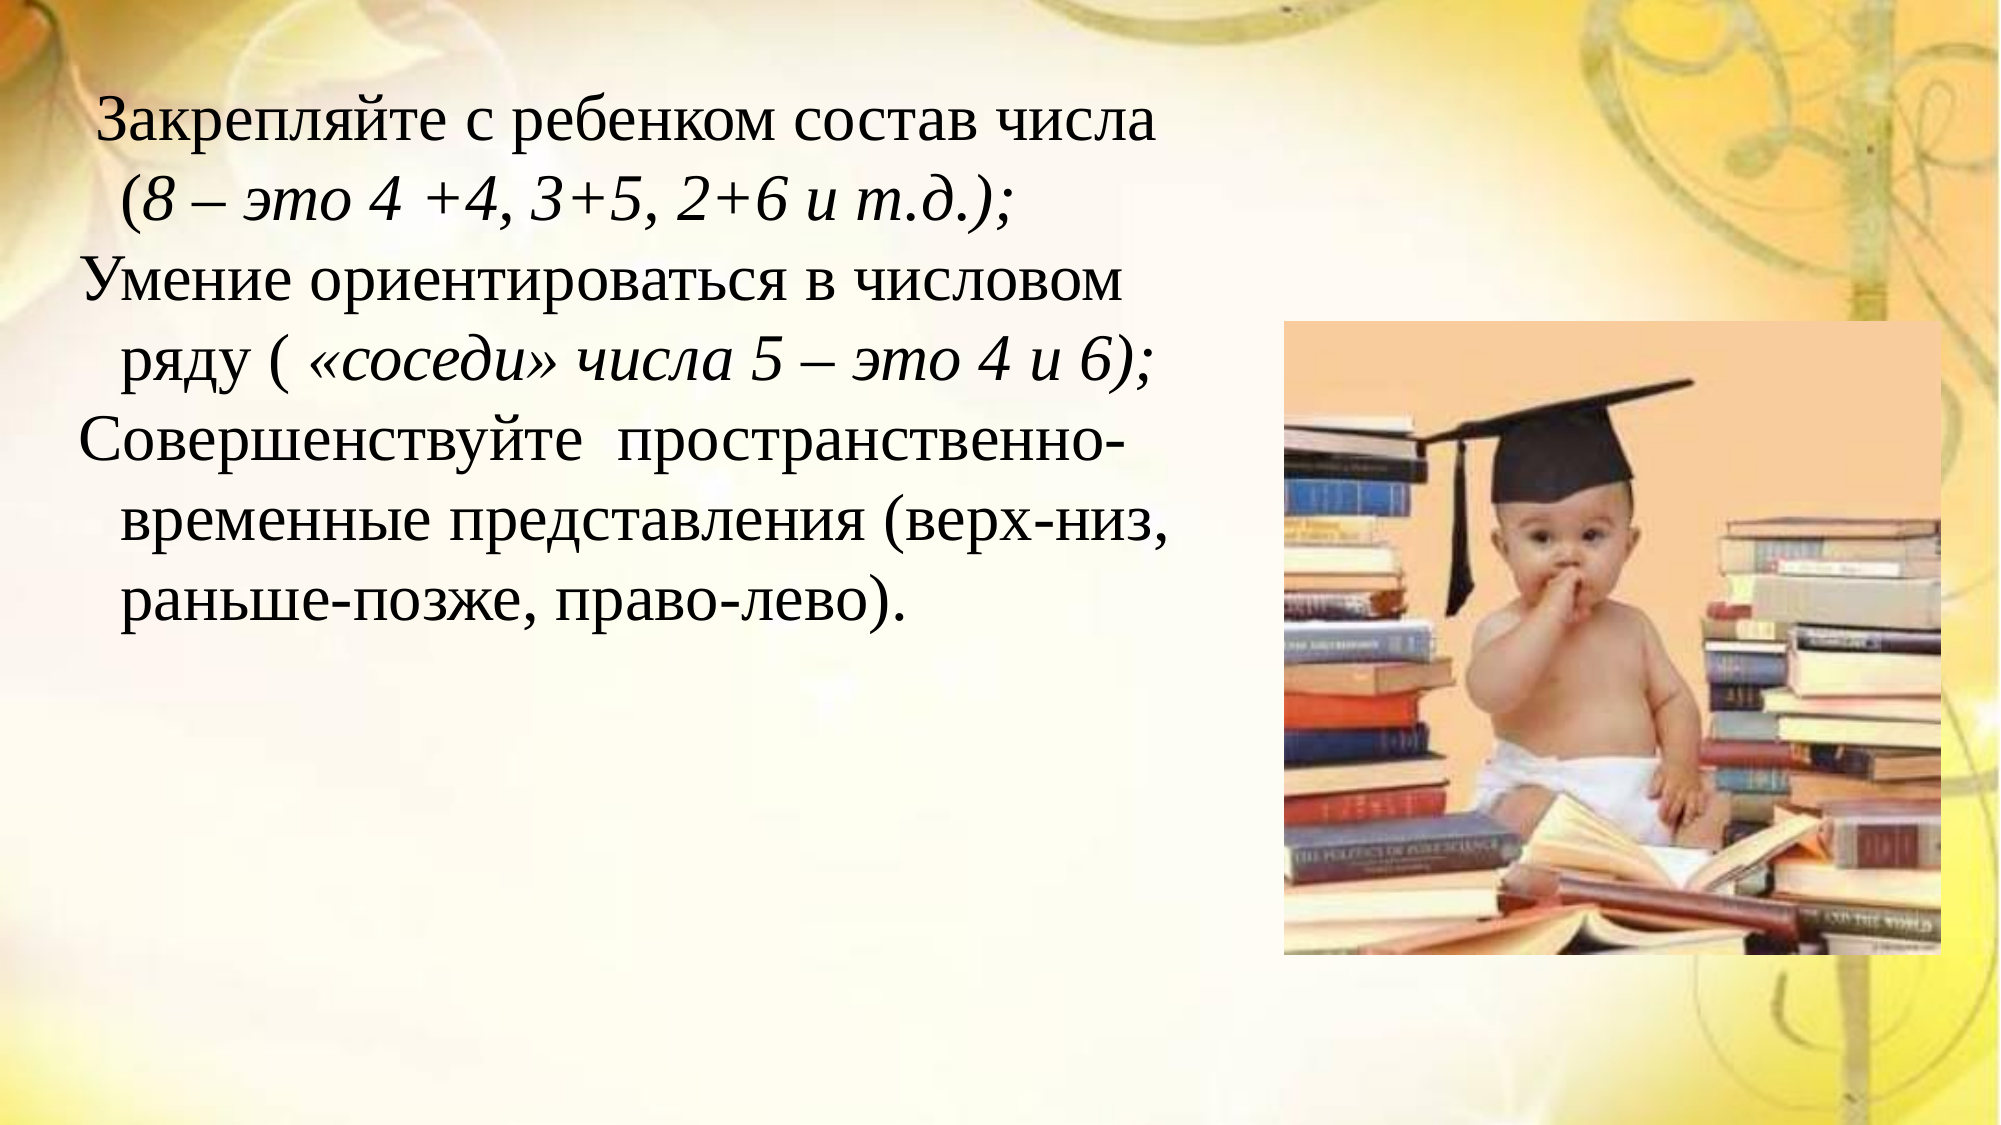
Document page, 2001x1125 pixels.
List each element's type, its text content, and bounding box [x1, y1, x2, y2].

picture [0, 0, 2001, 1125]
text_box Закрепляйте с ребенком состав числа (8 – это 4 +4, 3+5, 2+6 и т.д.); Умение ориентироваться в числовом ряду ( «соседи» числа 5 – это 4 и 6); Совершенствуйте пространственно-временные представления (верх-низ, раньше-позже, право-лево). [45, 66, 1244, 641]
